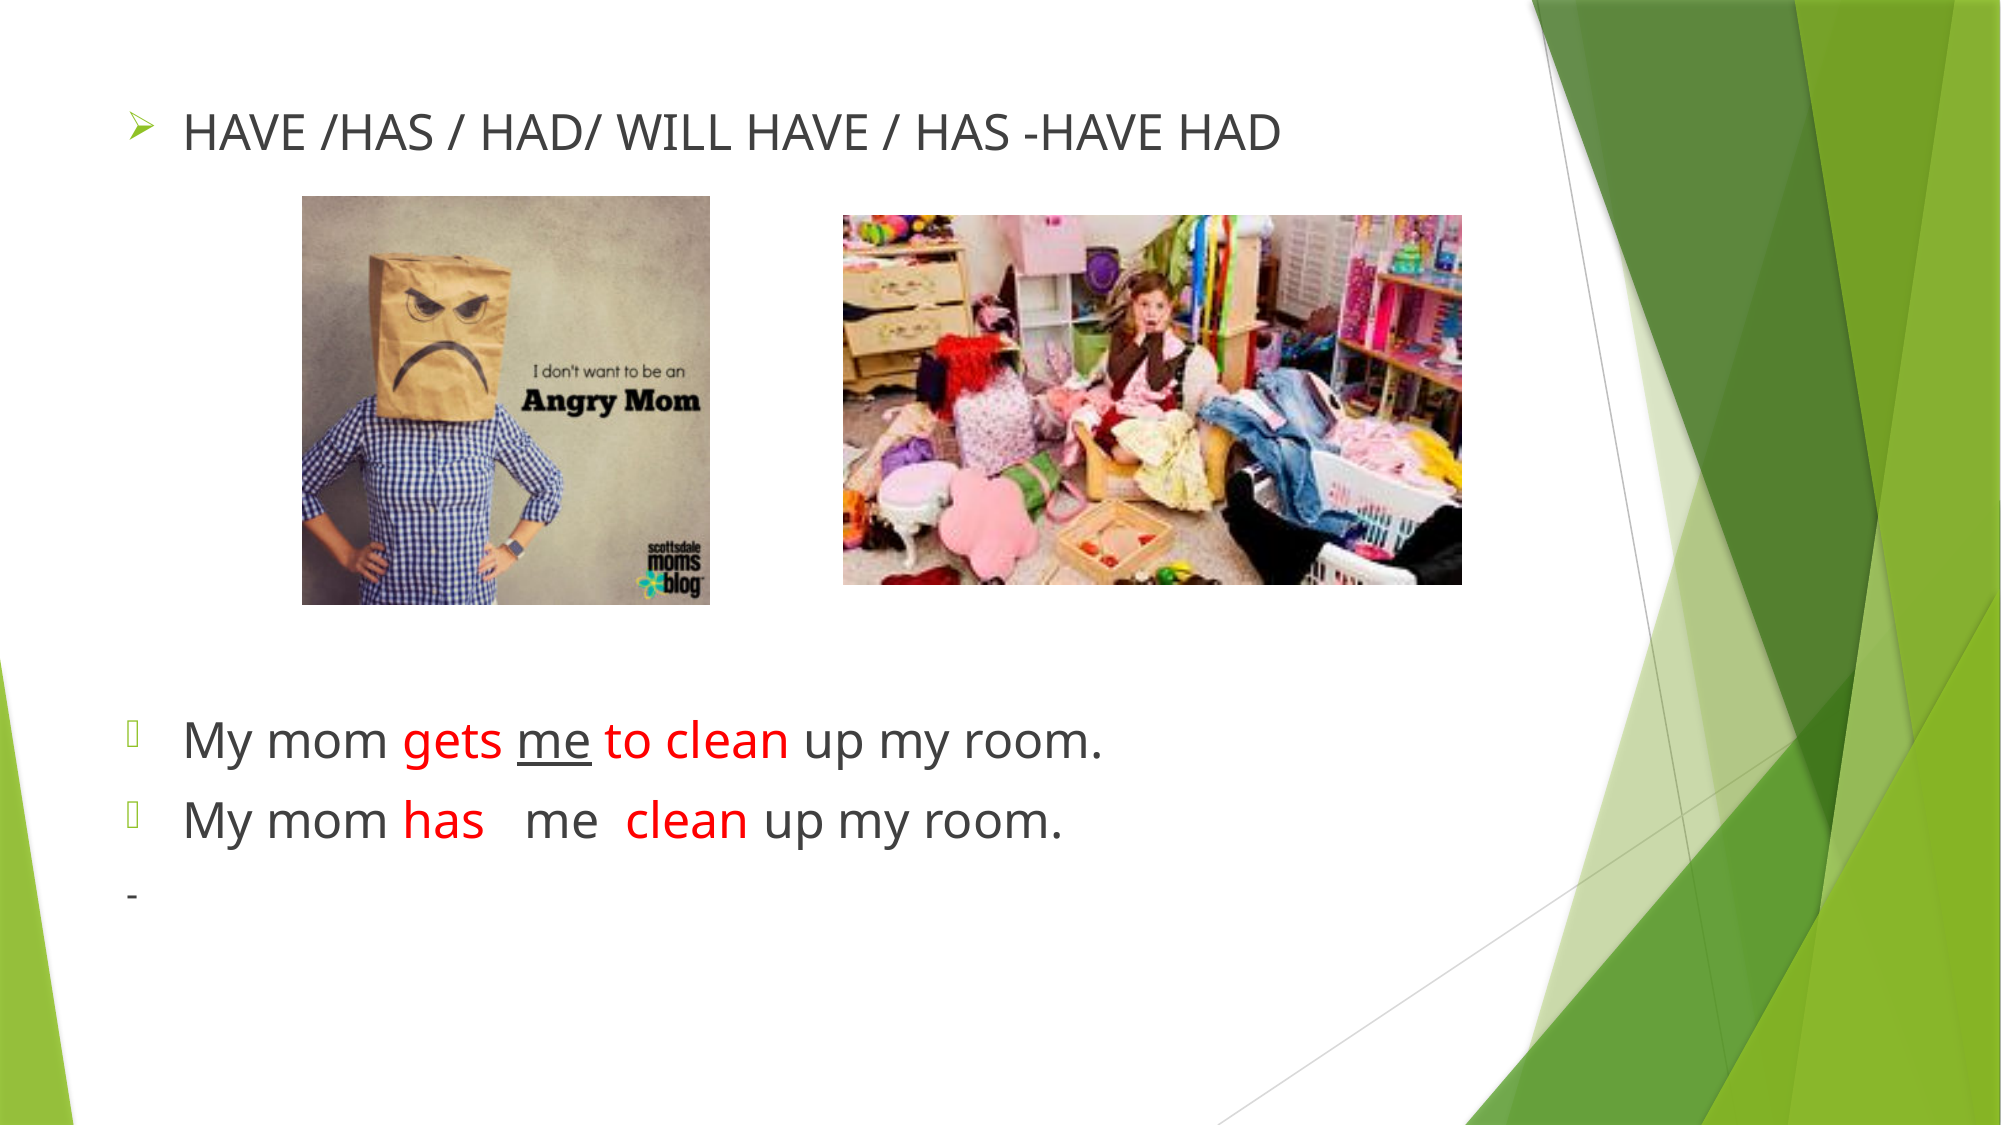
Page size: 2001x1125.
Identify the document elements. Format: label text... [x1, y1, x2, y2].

picture [301, 196, 711, 605]
picture [843, 215, 1462, 586]
list HAVE /HAS / HAD/ WILL HAVE / HAS -HAVE HAD My mom gets me to clean up my room. My mom has me clean up my room. - [111, 92, 1697, 991]
